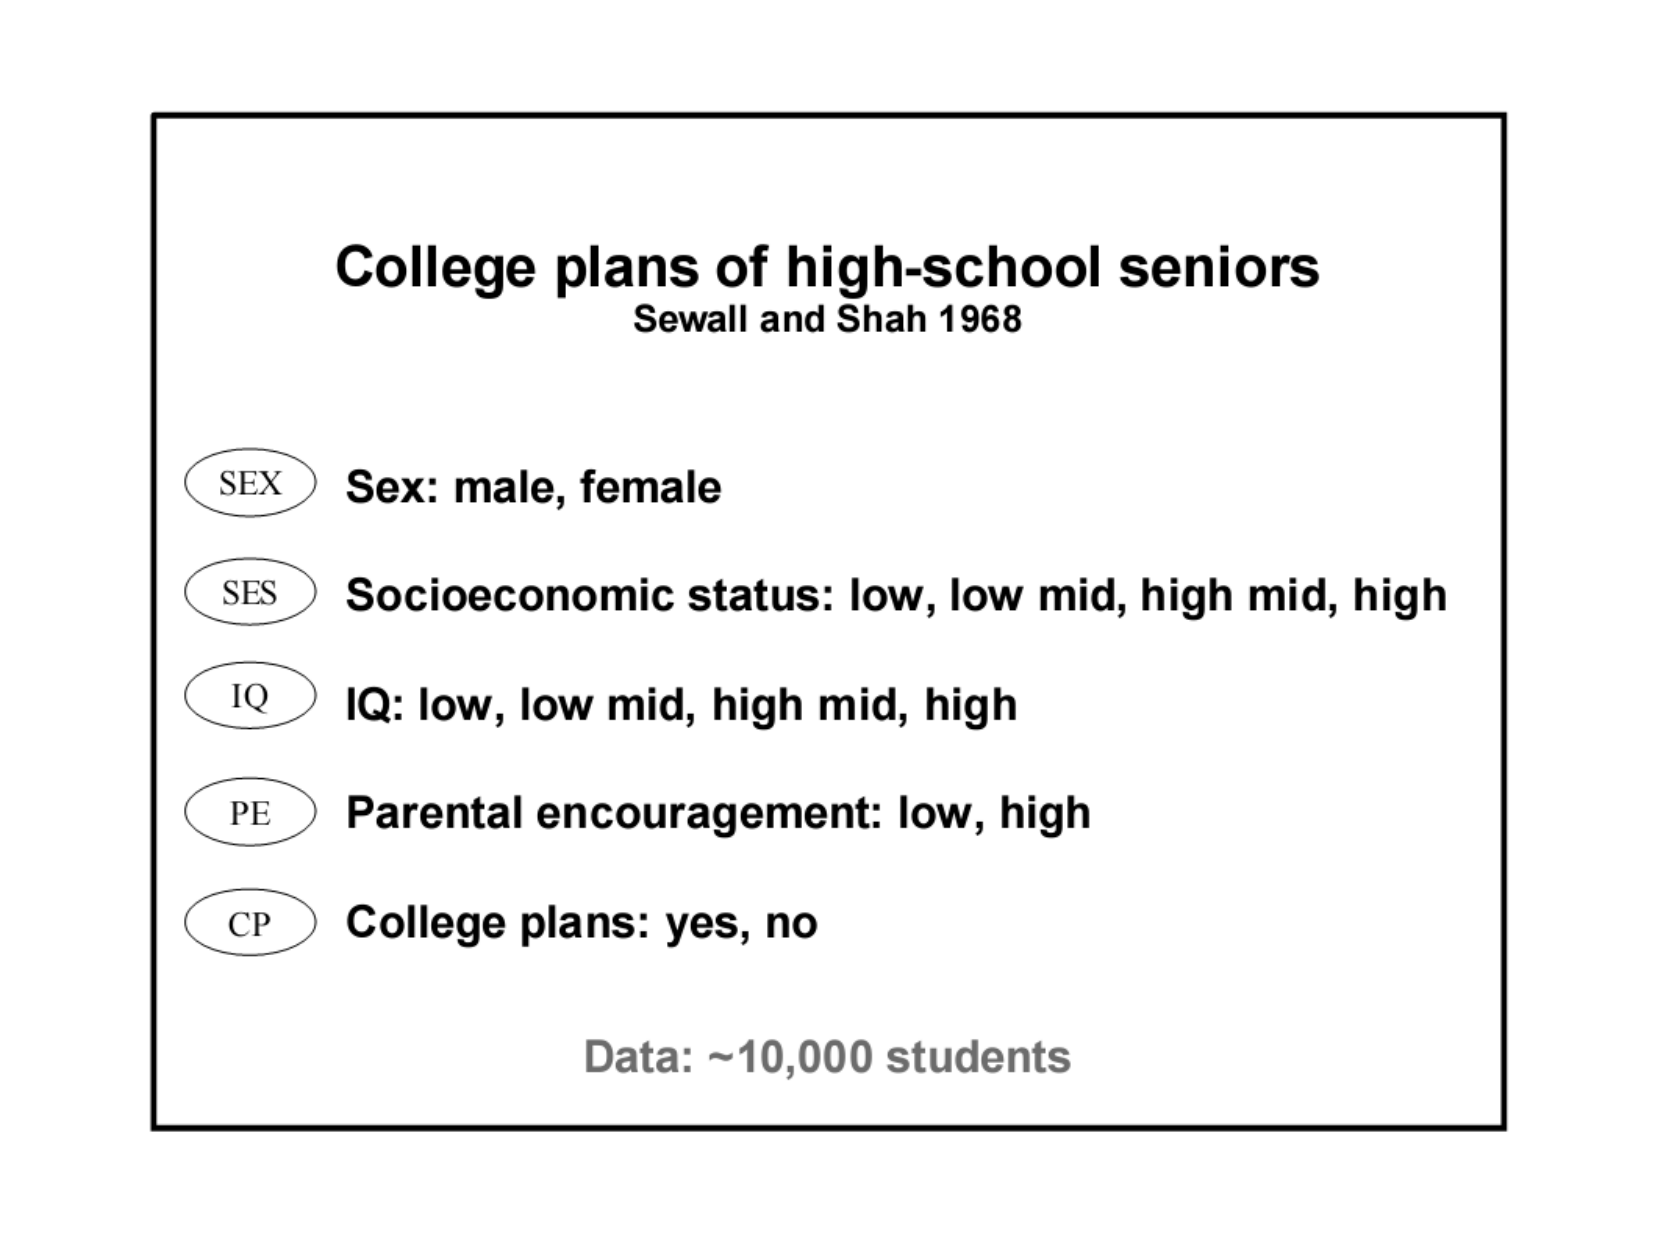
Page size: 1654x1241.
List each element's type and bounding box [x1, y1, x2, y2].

picture [143, 105, 1510, 1135]
